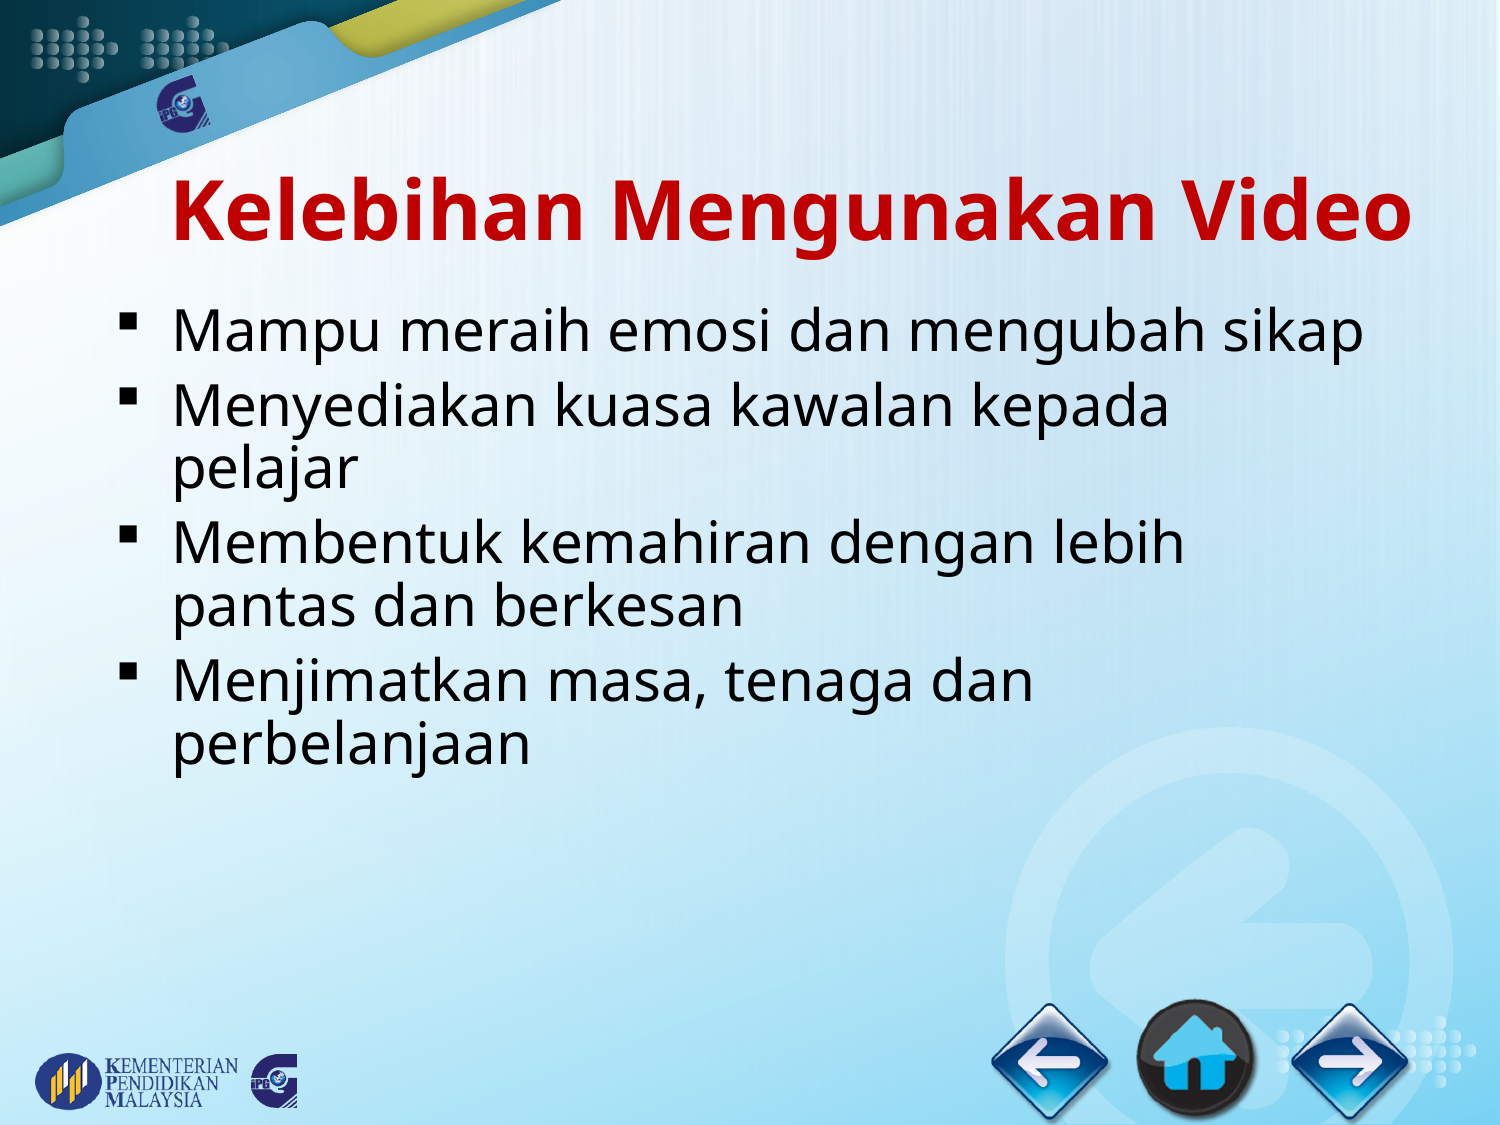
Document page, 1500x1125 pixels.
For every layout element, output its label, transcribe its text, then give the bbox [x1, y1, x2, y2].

picture [1287, 999, 1413, 1125]
picture [35, 1053, 238, 1113]
title Kelebihan Mengunakan Video [154, 149, 1500, 338]
picture [150, 75, 210, 139]
list Mampu meraih emosi dan mengubah sikap Menyediakan kuasa kawalan kepada pelajar Membentuk kemahiran dengan lebih pantas dan berkesan Menjimatkan masa, tenaga dan perbelanjaan [99, 293, 1388, 1037]
picture [251, 1054, 297, 1108]
picture [1124, 987, 1263, 1125]
picture [987, 999, 1113, 1125]
